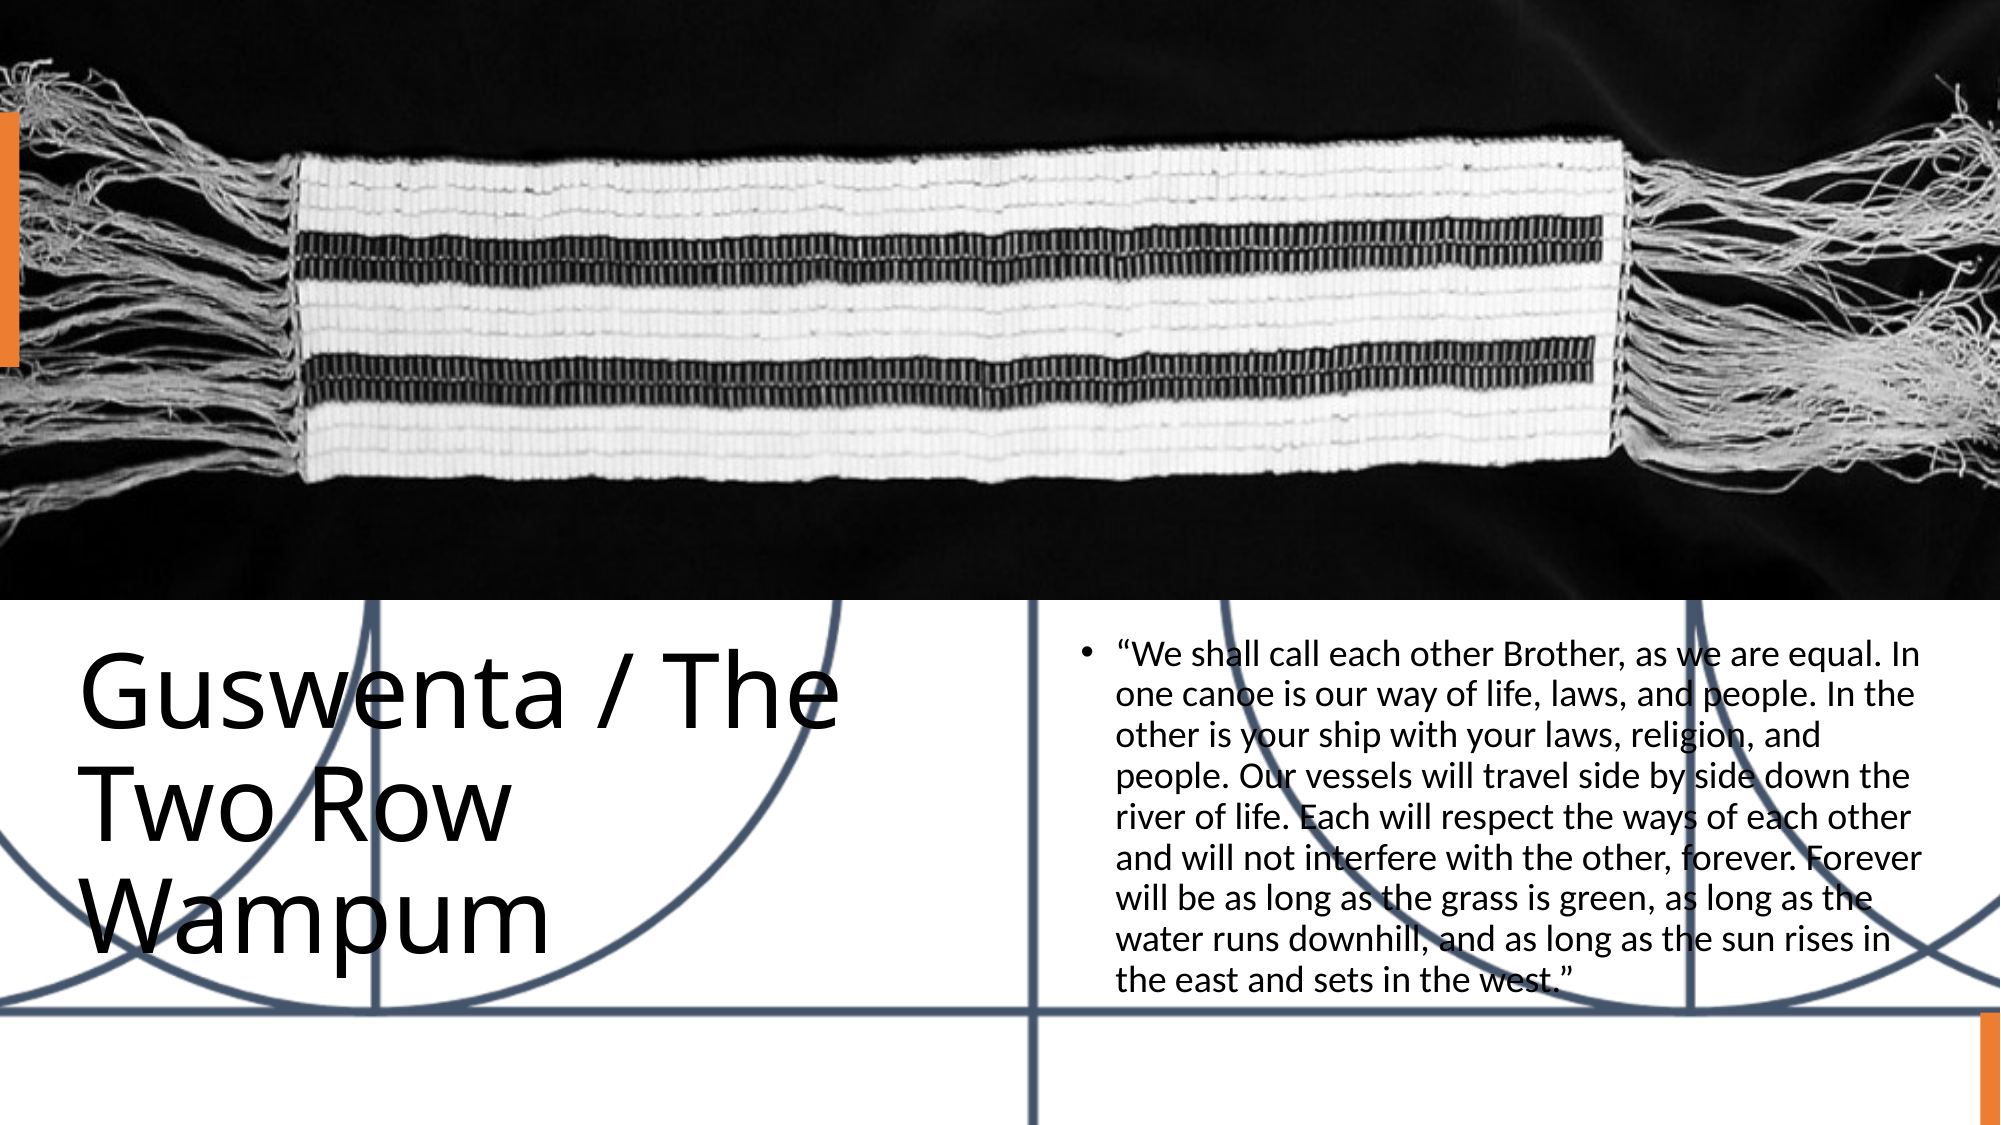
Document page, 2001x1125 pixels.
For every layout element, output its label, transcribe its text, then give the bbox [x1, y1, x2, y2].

picture [0, 600, 2000, 1125]
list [0, 0, 2000, 600]
list “We shall call each other Brother, as we are equal. In one canoe is our way of life, laws, and people. In the other is your ship with your laws, religion, and people. Our vessels will travel side by side down the river of life. Each will respect the ways of each other and will not interfere with the other, forever. Forever will be as long as the grass is green, as long as the water runs downhill, and as long as the sun rises in the east and sets in the west.” [1626, 621, 1955, 1013]
text_box [1979, 1011, 2000, 1125]
title Guswenta / The Two Row Wampum [63, 621, 440, 994]
